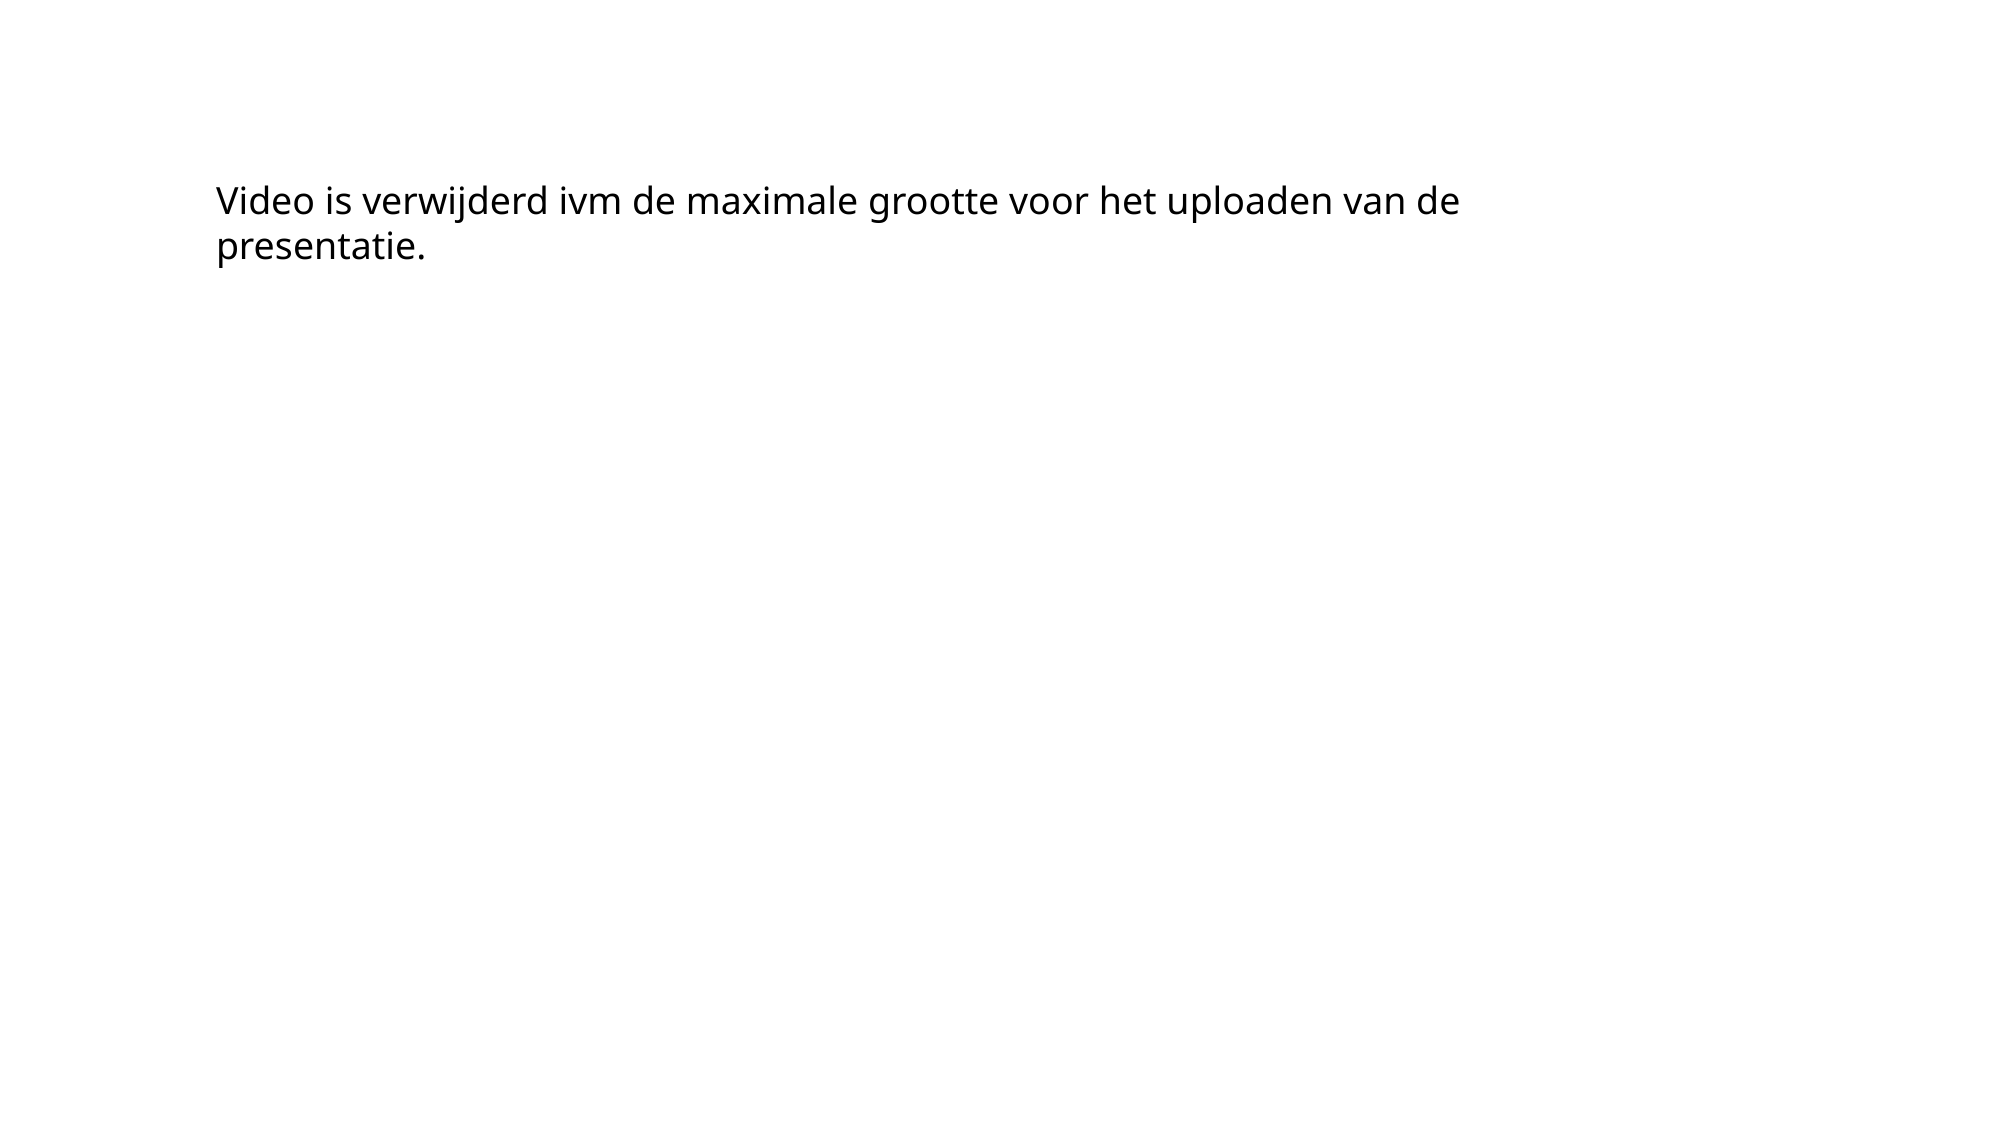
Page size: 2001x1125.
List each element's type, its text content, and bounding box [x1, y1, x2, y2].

text_box Video is verwijderd ivm de maximale grootte voor het uploaden van de presentatie. [201, 169, 1668, 275]
